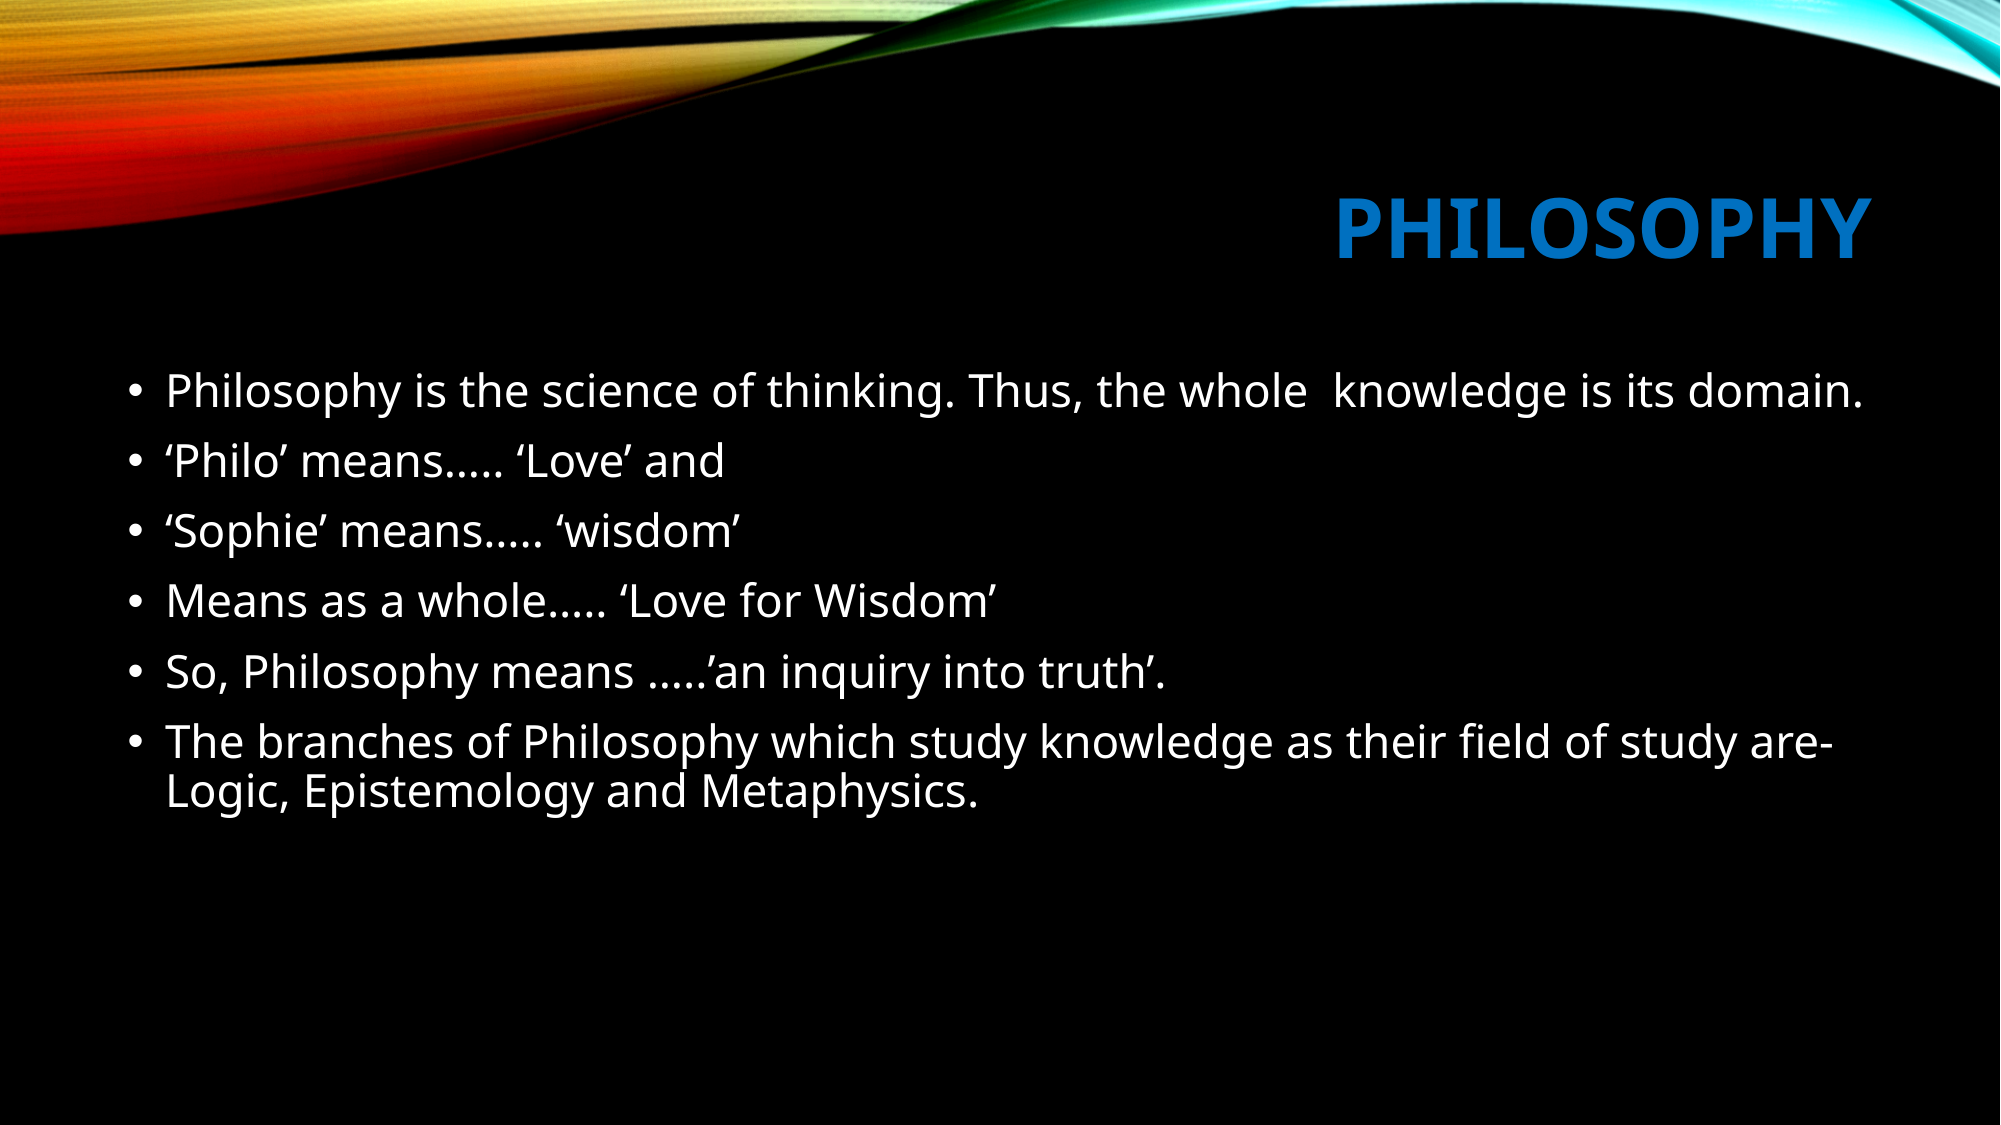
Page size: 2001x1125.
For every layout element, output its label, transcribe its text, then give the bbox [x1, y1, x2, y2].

picture [0, 0, 2000, 237]
list Philosophy is the science of thinking. Thus, the whole knowledge is its domain. ‘Philo’ means….. ‘Love’ and ‘Sophie’ means….. ‘wisdom’ Means as a whole….. ‘Love for Wisdom’ So, Philosophy means …..’an inquiry into truth’. The branches of Philosophy which study knowledge as their field of study are- Logic, Epistemology and Metaphysics. [112, 360, 1888, 1021]
title PHILOSOPHY [474, 125, 1888, 338]
